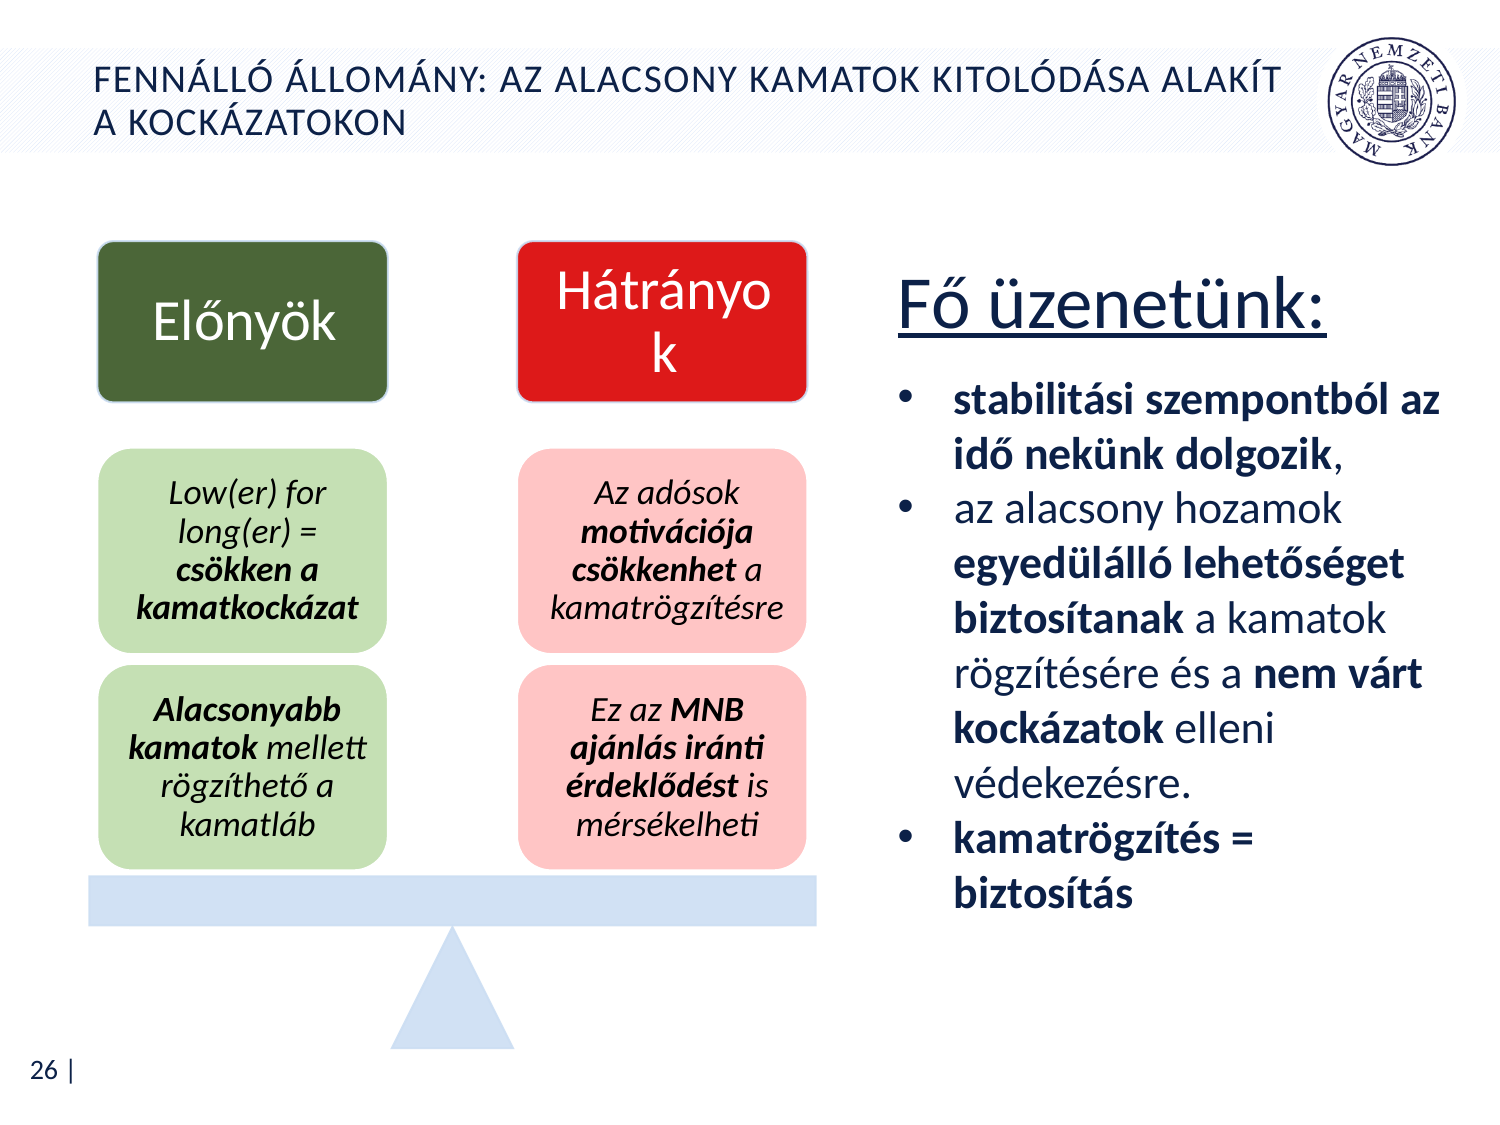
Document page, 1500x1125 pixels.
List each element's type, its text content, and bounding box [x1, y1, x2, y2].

title Fennálló állomány: az alacsony kamatok kitolódása alakít a kockázatokon [78, 50, 1327, 152]
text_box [0, 240, 1052, 1049]
picture [1327, 36, 1457, 166]
text_box Fő üzenetünk: stabilitási szempontból az idő nekünk dolgozik, az alacsony hozamok egyedülálló lehetőséget biztosítanak a kamatok rögzítésére és a nem várt kockázatok elleni védekezésre. kamatrögzítés = biztosítás [1052, 245, 1459, 926]
